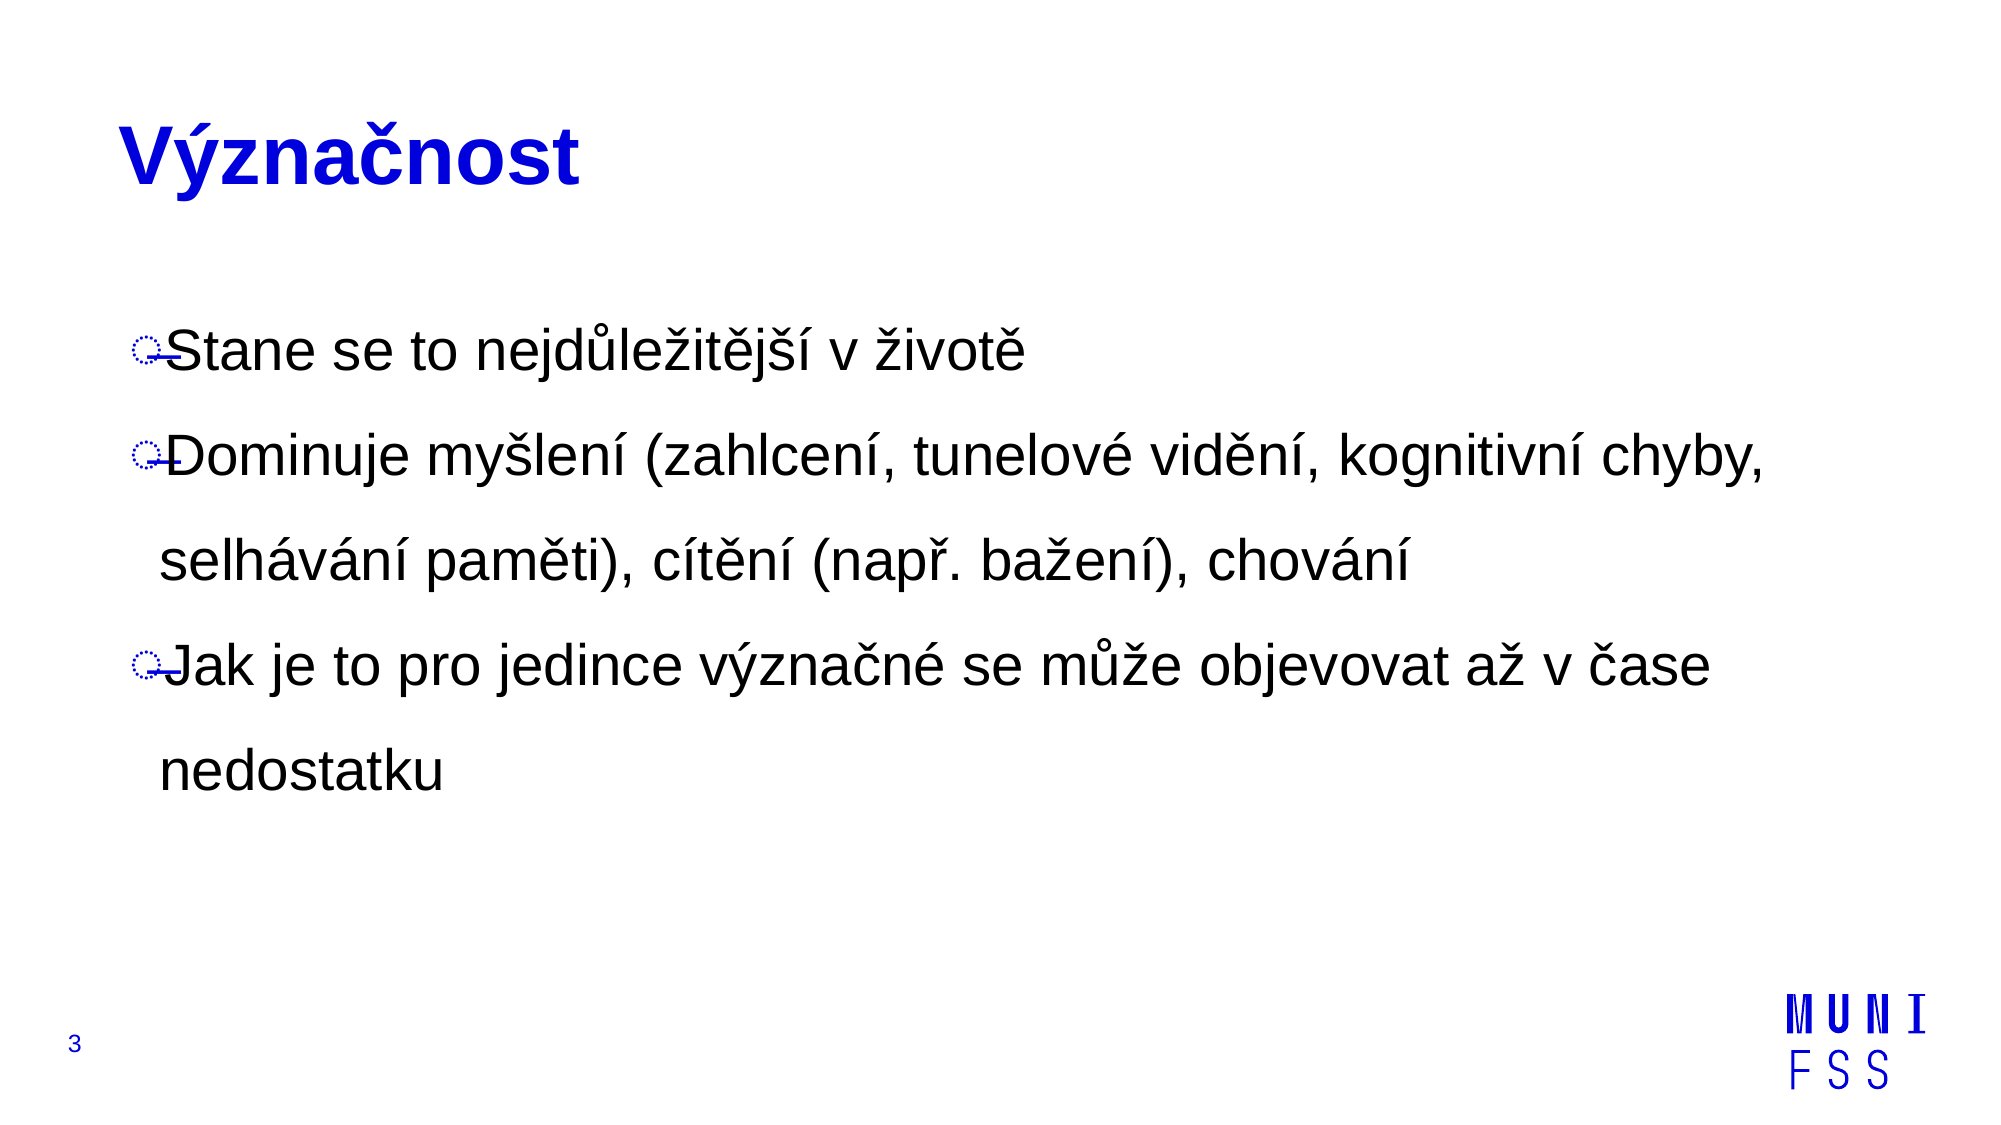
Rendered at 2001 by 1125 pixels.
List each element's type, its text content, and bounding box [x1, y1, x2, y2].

title Význačnost [118, 118, 1883, 193]
slide_number 3 [67, 1021, 110, 1063]
list Stane se to nejdůležitější v životě Dominuje myšlení (zahlcení, tunelové vidění, kognitivní chyby, selhávání paměti), cítění (např. bažení), chování Jak je to pro jedince význačné se může objevovat až v čase nedostatku [118, 277, 1883, 957]
